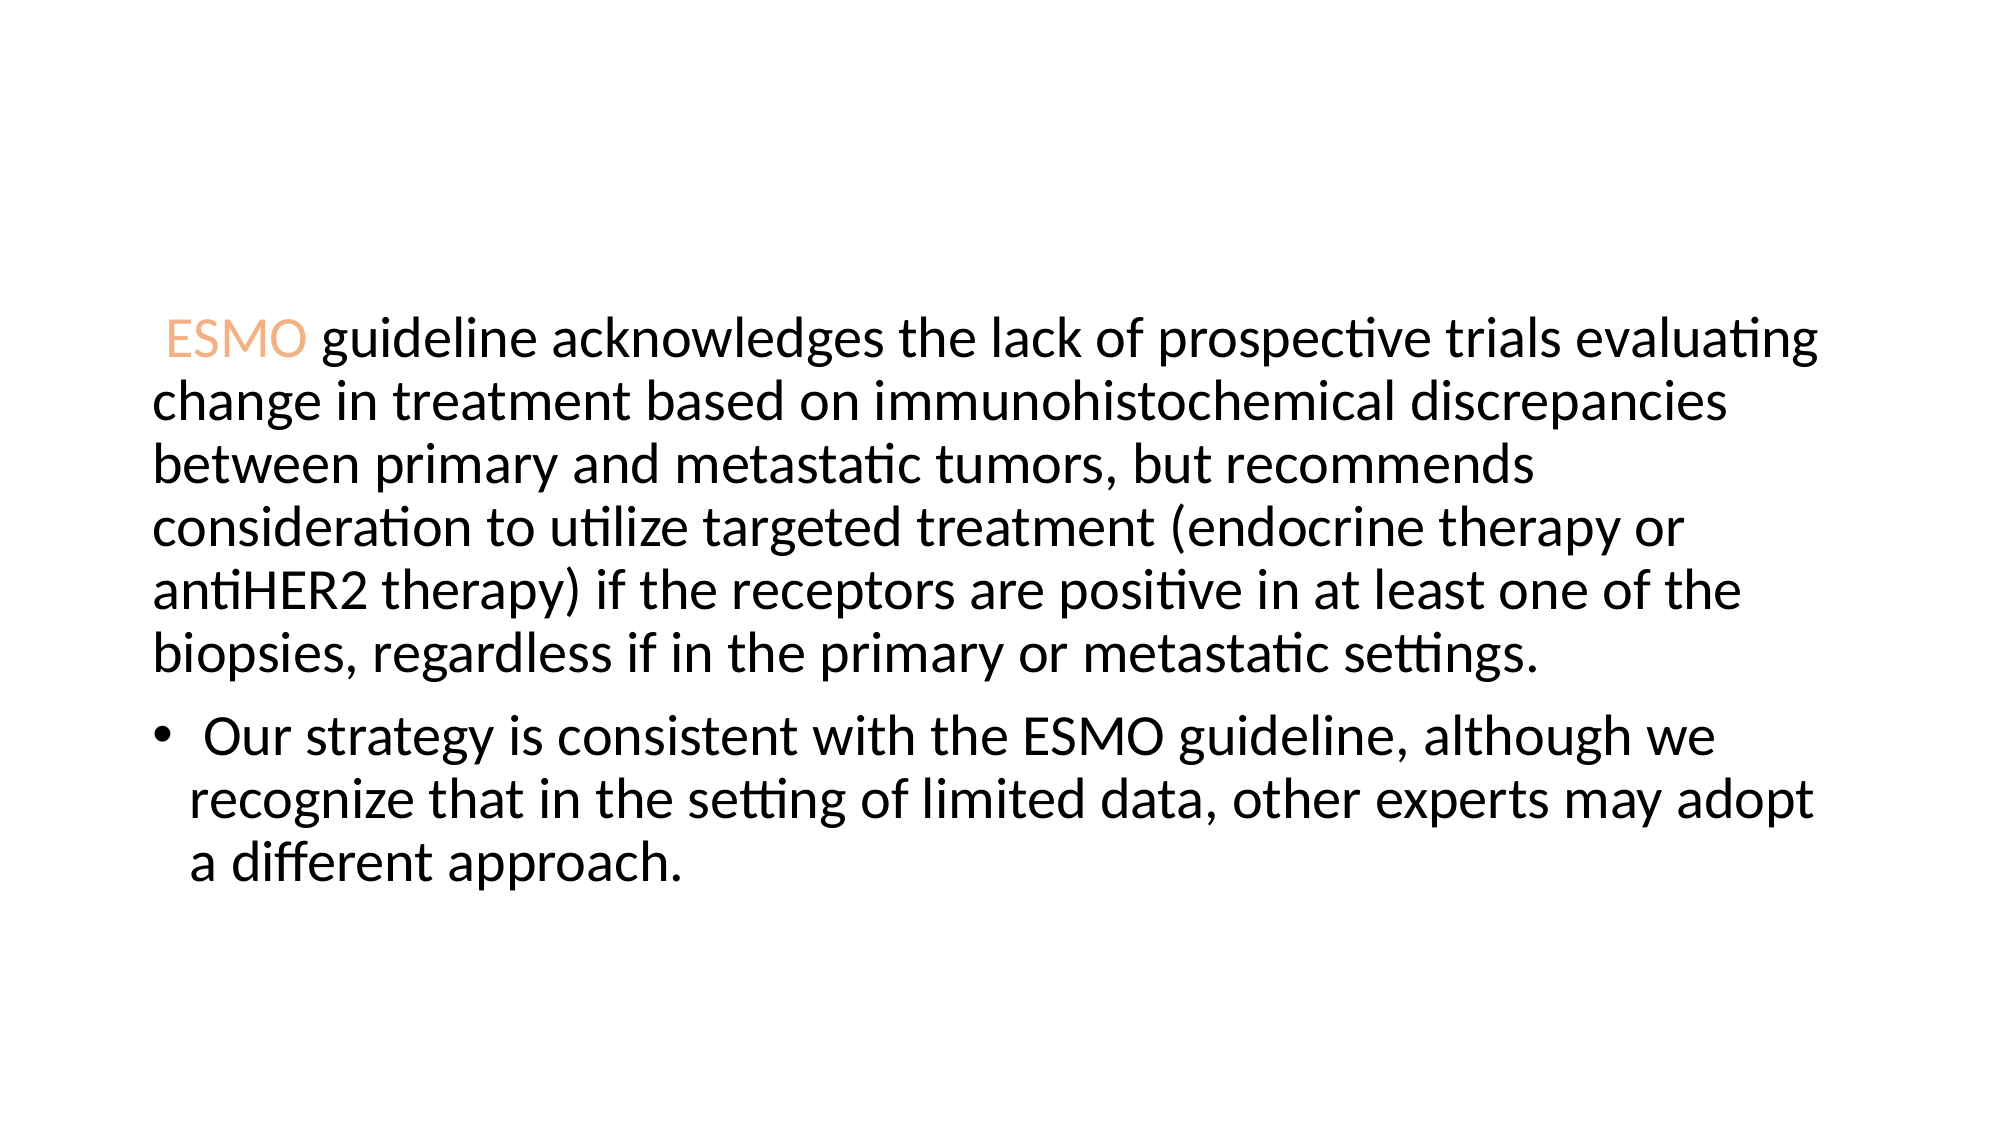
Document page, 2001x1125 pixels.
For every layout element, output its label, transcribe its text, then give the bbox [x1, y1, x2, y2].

list ESMO guideline acknowledges the lack of prospective trials evaluating change in treatment based on immunohistochemical discrepancies between primary and metastatic tumors, but recommends consideration to utilize targeted treatment (endocrine therapy or antiHER2 therapy) if the receptors are positive in at least one of the biopsies, regardless if in the primary or metastatic settings. Our strategy is consistent with the ESMO guideline, although we recognize that in the setting of limited data, other experts may adopt a different approach. [137, 299, 1863, 1014]
